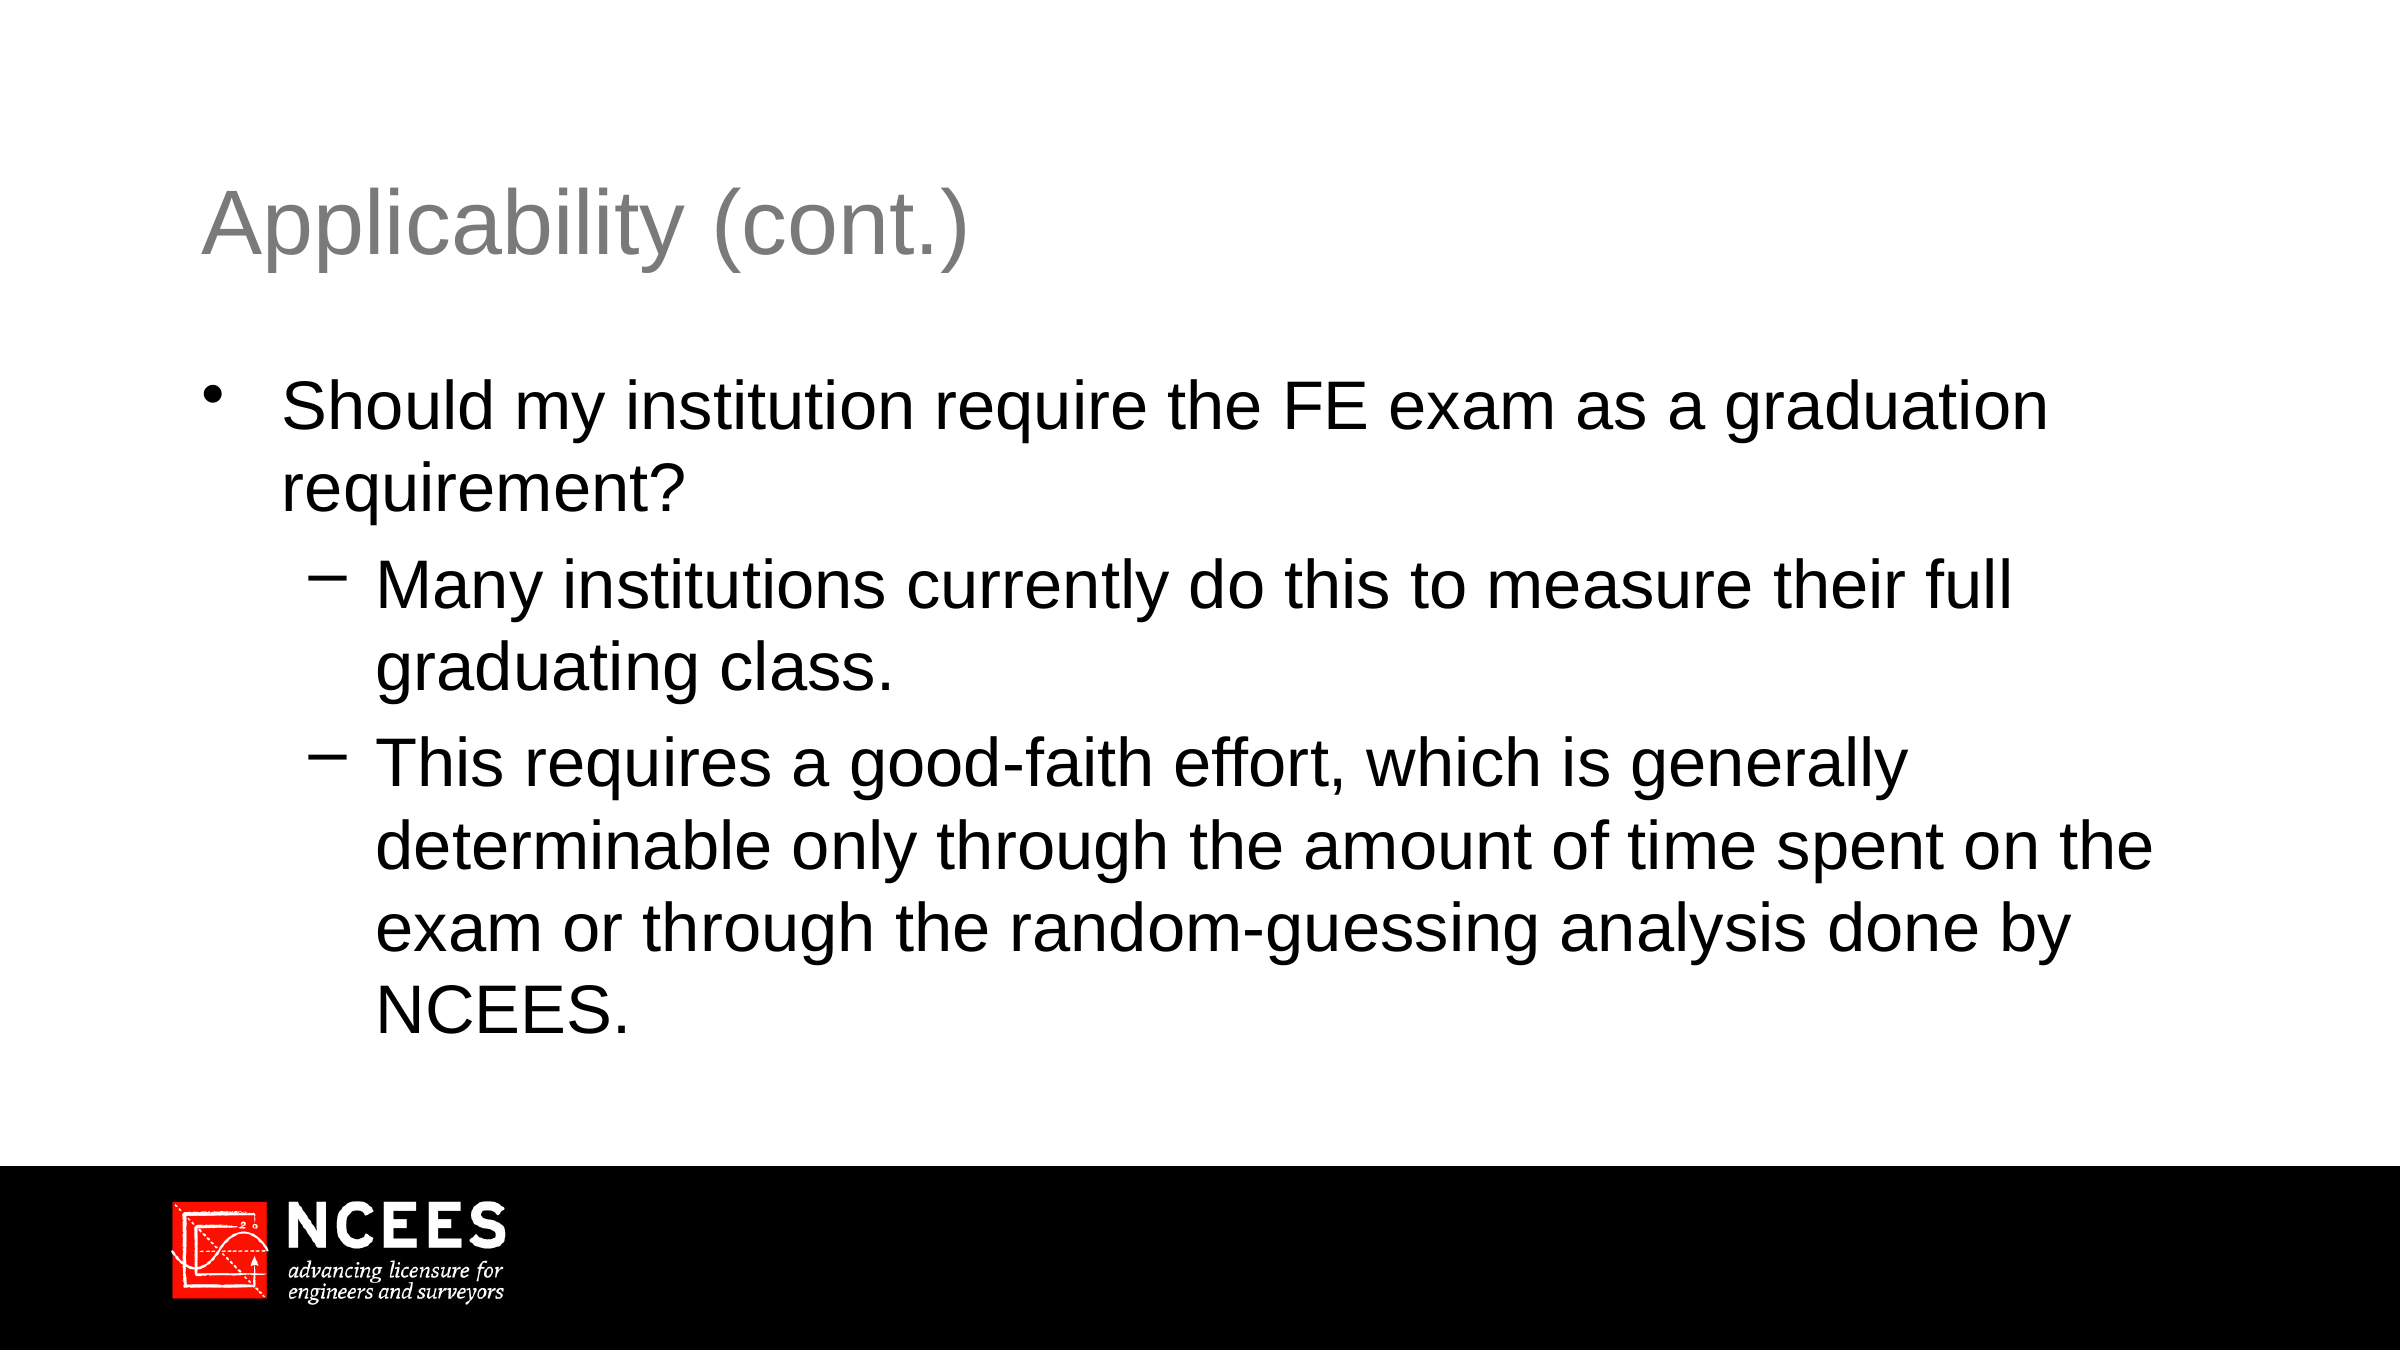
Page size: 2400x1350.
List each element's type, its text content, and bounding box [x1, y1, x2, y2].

list Should my institution require the FE exam as a graduation requirement? Many institutions currently do this to measure their full graduating class. This requires a good-faith effort, which is generally determinable only through the amount of time spent on the exam or through the random-guessing analysis done by NCEES. [179, 349, 2221, 1126]
picture [0, 1166, 2400, 1350]
title Applicability (cont.) [179, 104, 2221, 331]
